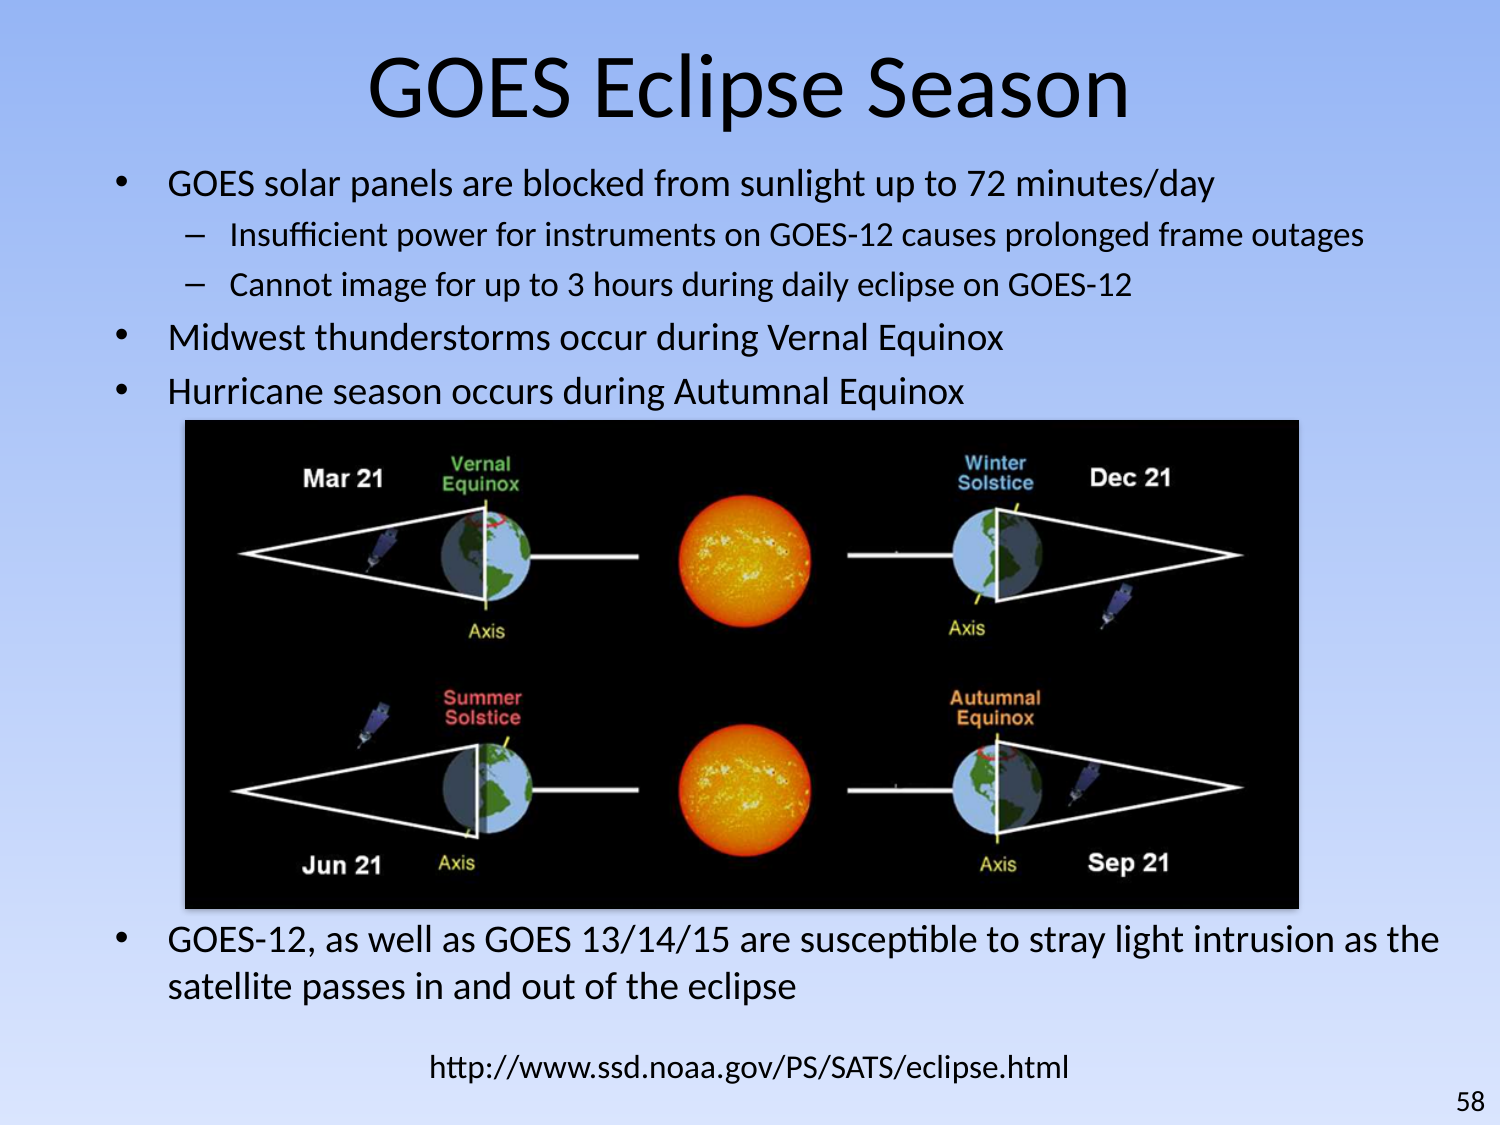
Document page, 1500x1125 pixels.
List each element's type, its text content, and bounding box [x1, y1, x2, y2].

title GOES Eclipse Season [0, 0, 1500, 163]
picture [185, 420, 1299, 909]
text_box http://www.ssd.noaa.gov/PS/SATS/eclipse.html [0, 1037, 1500, 1093]
list GOES solar panels are blocked from sunlight up to 72 minutes/day Insufficient power for instruments on GOES-12 causes prolonged frame outages Cannot image for up to 3 hours during daily eclipse on GOES-12 Midwest thunderstorms occur during Vernal Equinox Hurricane season occurs during Autumnal Equinox GOES-12, as well as GOES 13/14/15 are susceptible to stray light intrusion as the satellite passes in and out of the eclipse [99, 149, 1500, 1021]
